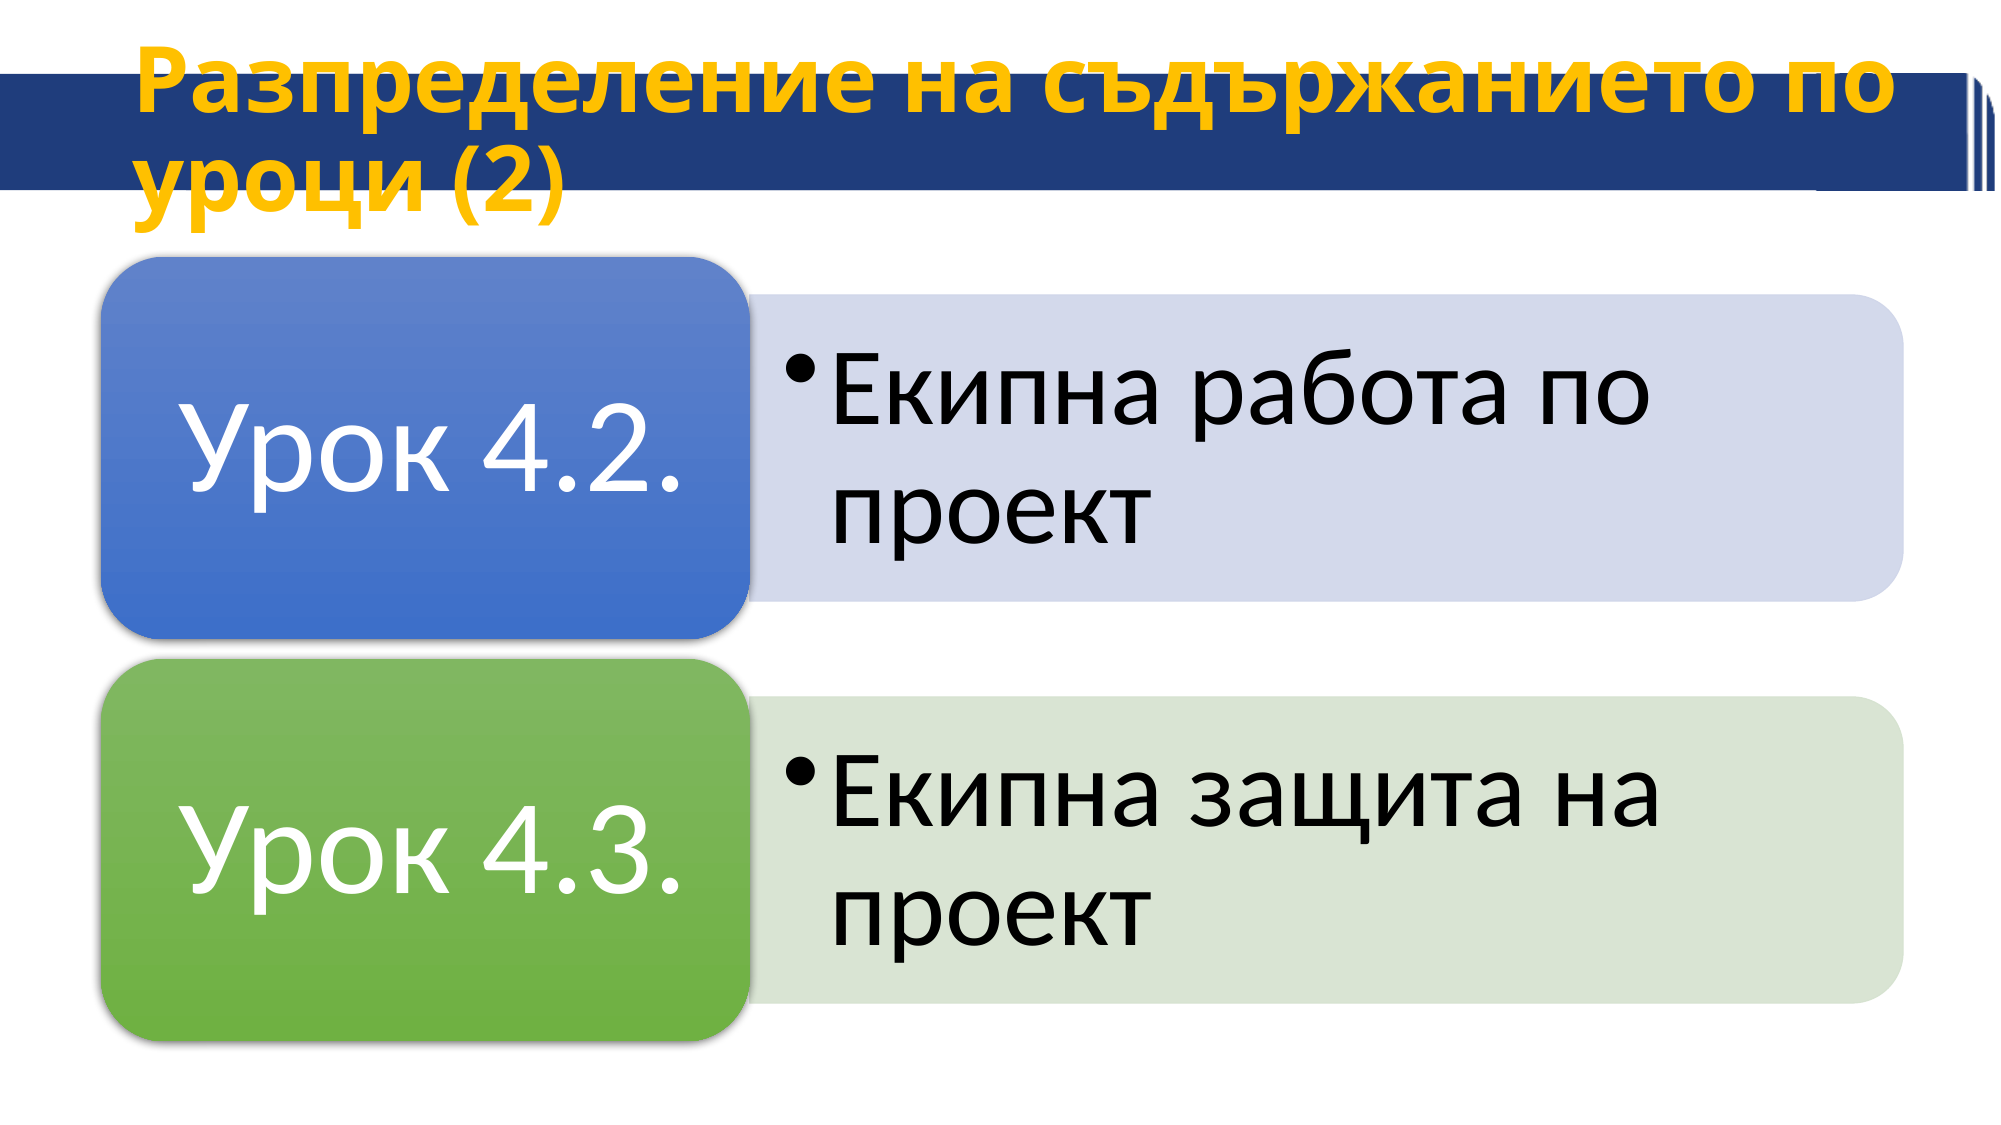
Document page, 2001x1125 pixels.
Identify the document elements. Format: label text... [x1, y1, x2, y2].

picture [1962, 73, 1995, 191]
title Разпределение на съдържанието по уроци (2) [0, 73, 1962, 191]
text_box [100, 256, 1904, 1042]
